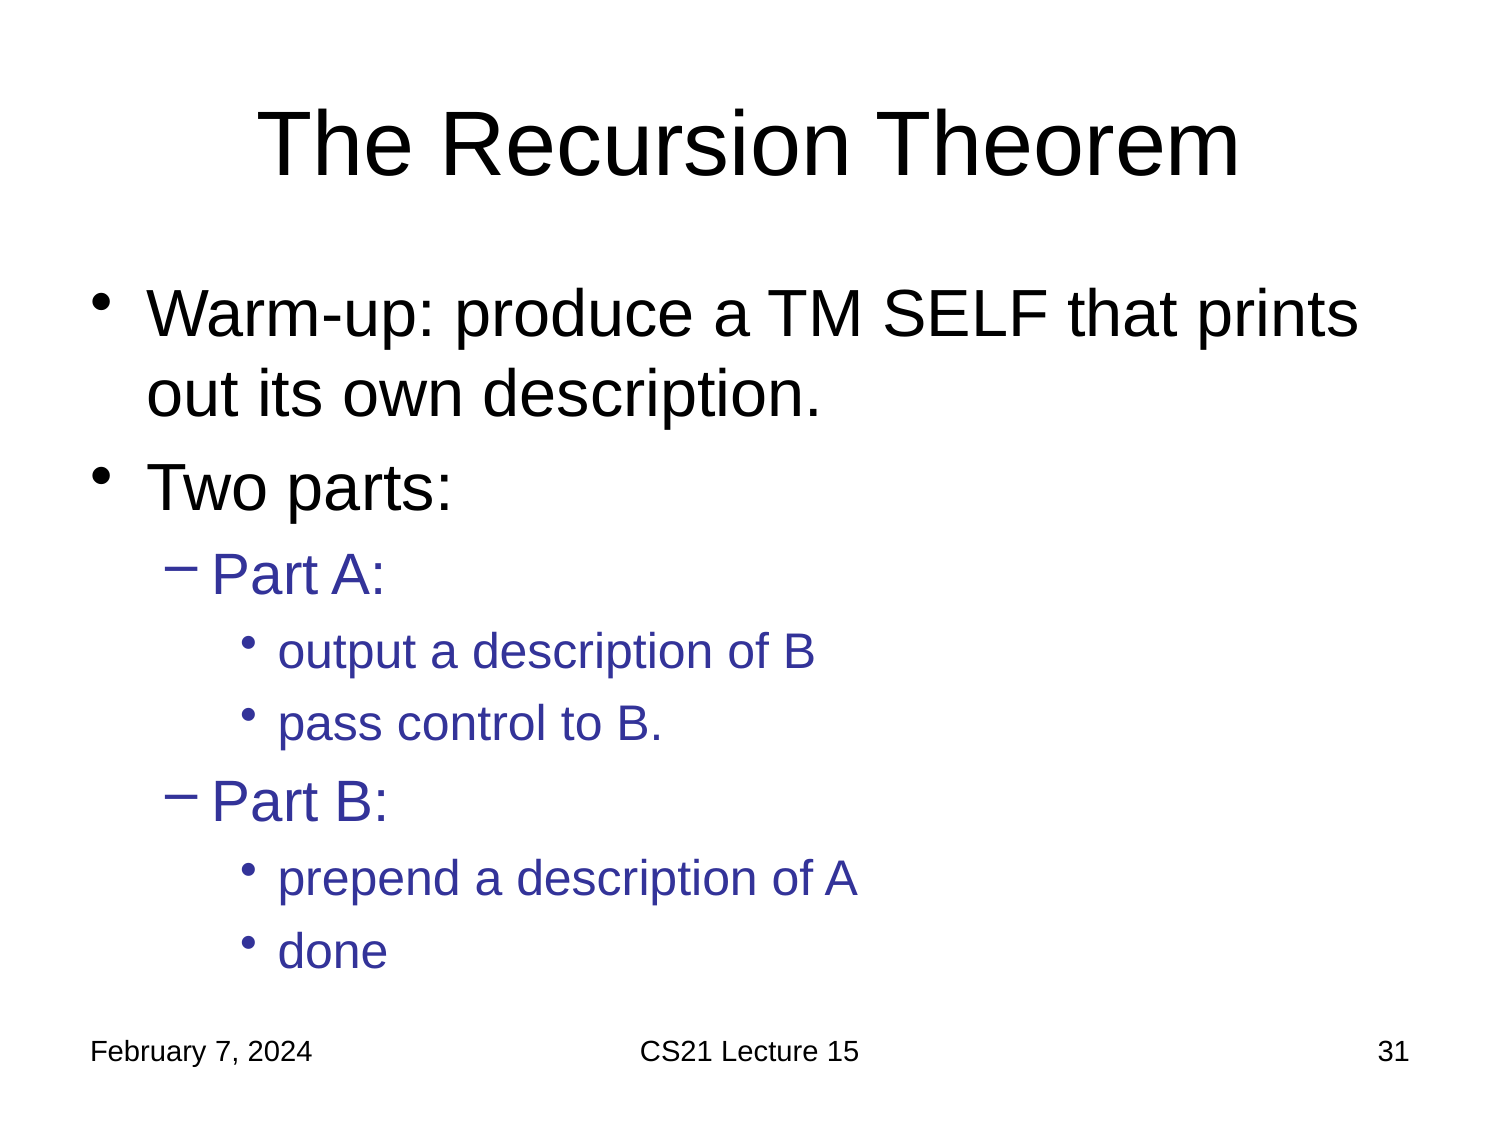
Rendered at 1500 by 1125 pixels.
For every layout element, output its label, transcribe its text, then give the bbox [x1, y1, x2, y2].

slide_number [74, 1024, 426, 1103]
list Warm-up: produce a TM SELF that prints out its own description. Two parts: Part A: output a description of B pass control to B. Part B: prepend a description of A done [75, 262, 1425, 1005]
title The Recursion Theorem [75, 45, 1425, 233]
footer CS21 Lecture 15 [512, 1024, 988, 1103]
slide_number 31 [1074, 1024, 1426, 1103]
